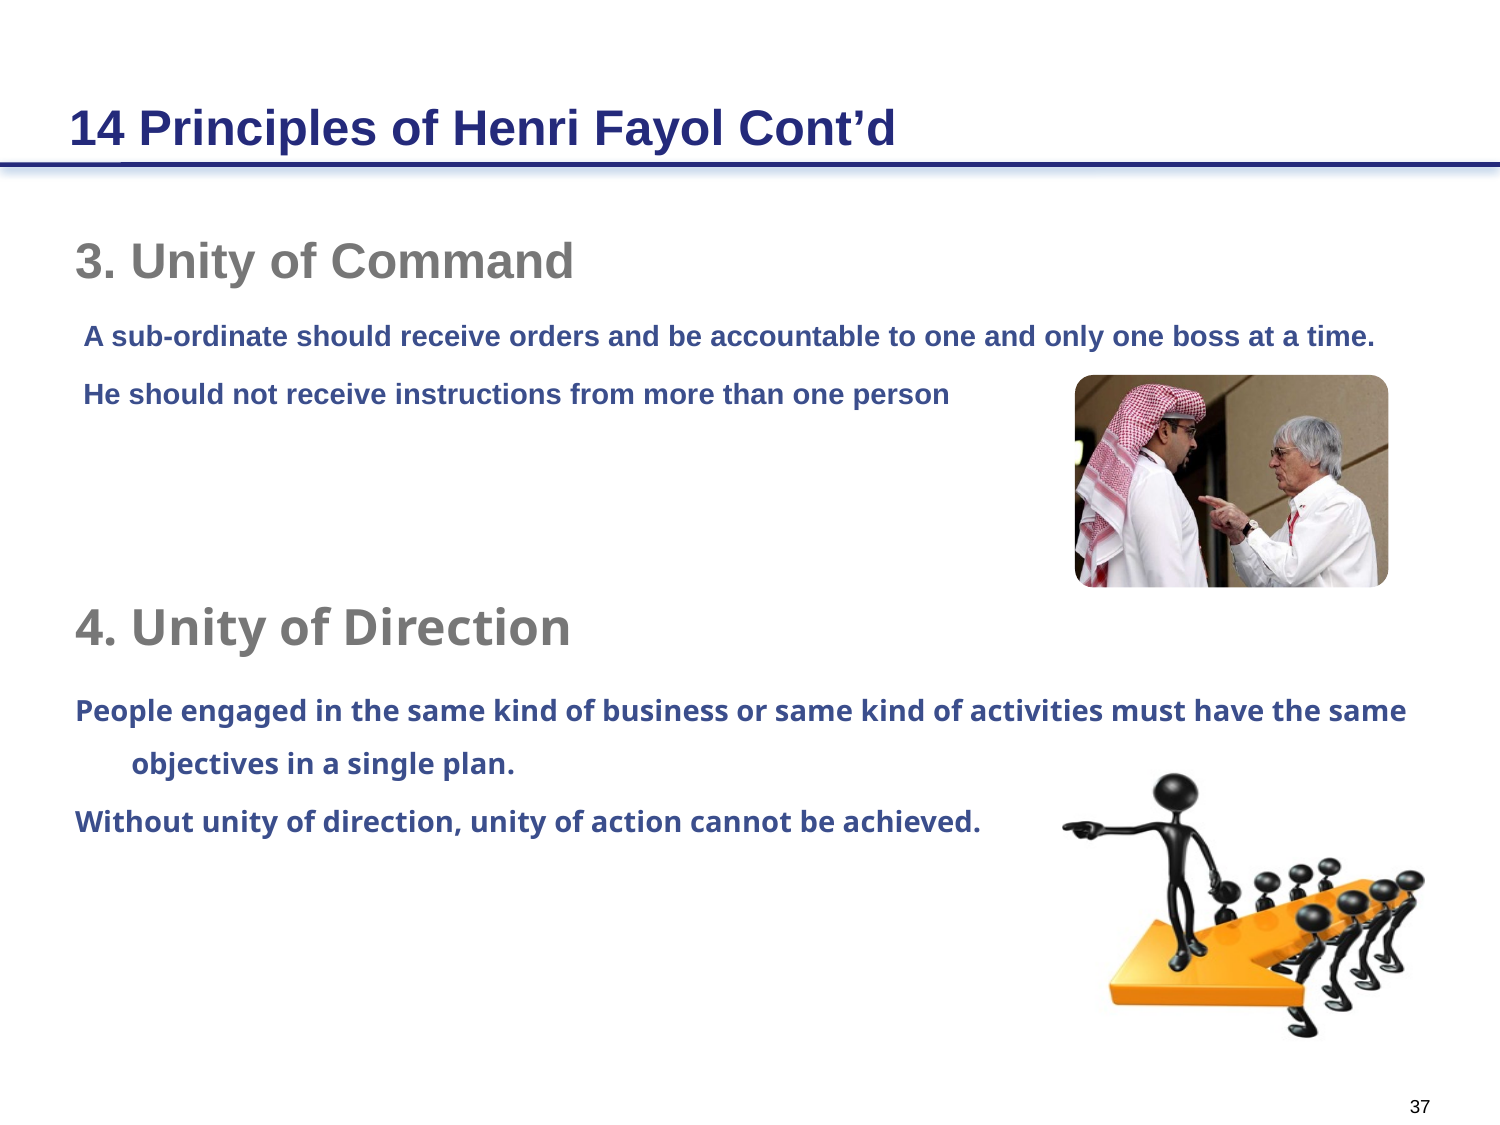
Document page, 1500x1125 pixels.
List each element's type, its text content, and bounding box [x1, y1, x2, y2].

list People engaged in the same kind of business or same kind of activities must have the same objectives in a single plan. Without unity of direction, unity of action cannot be achieved. [74, 674, 1413, 876]
picture [1062, 762, 1426, 1049]
title 4. Unity of Direction [74, 553, 1426, 663]
picture [1074, 374, 1389, 588]
text_box 3. Unity of Command [74, 212, 1425, 297]
text_box A sub-ordinate should receive orders and be accountable to one and only one boss at a time. He should not receive instructions from more than one person [75, 299, 1388, 430]
text_box 14 Principles of Henri Fayol Cont’d [69, 26, 1431, 164]
